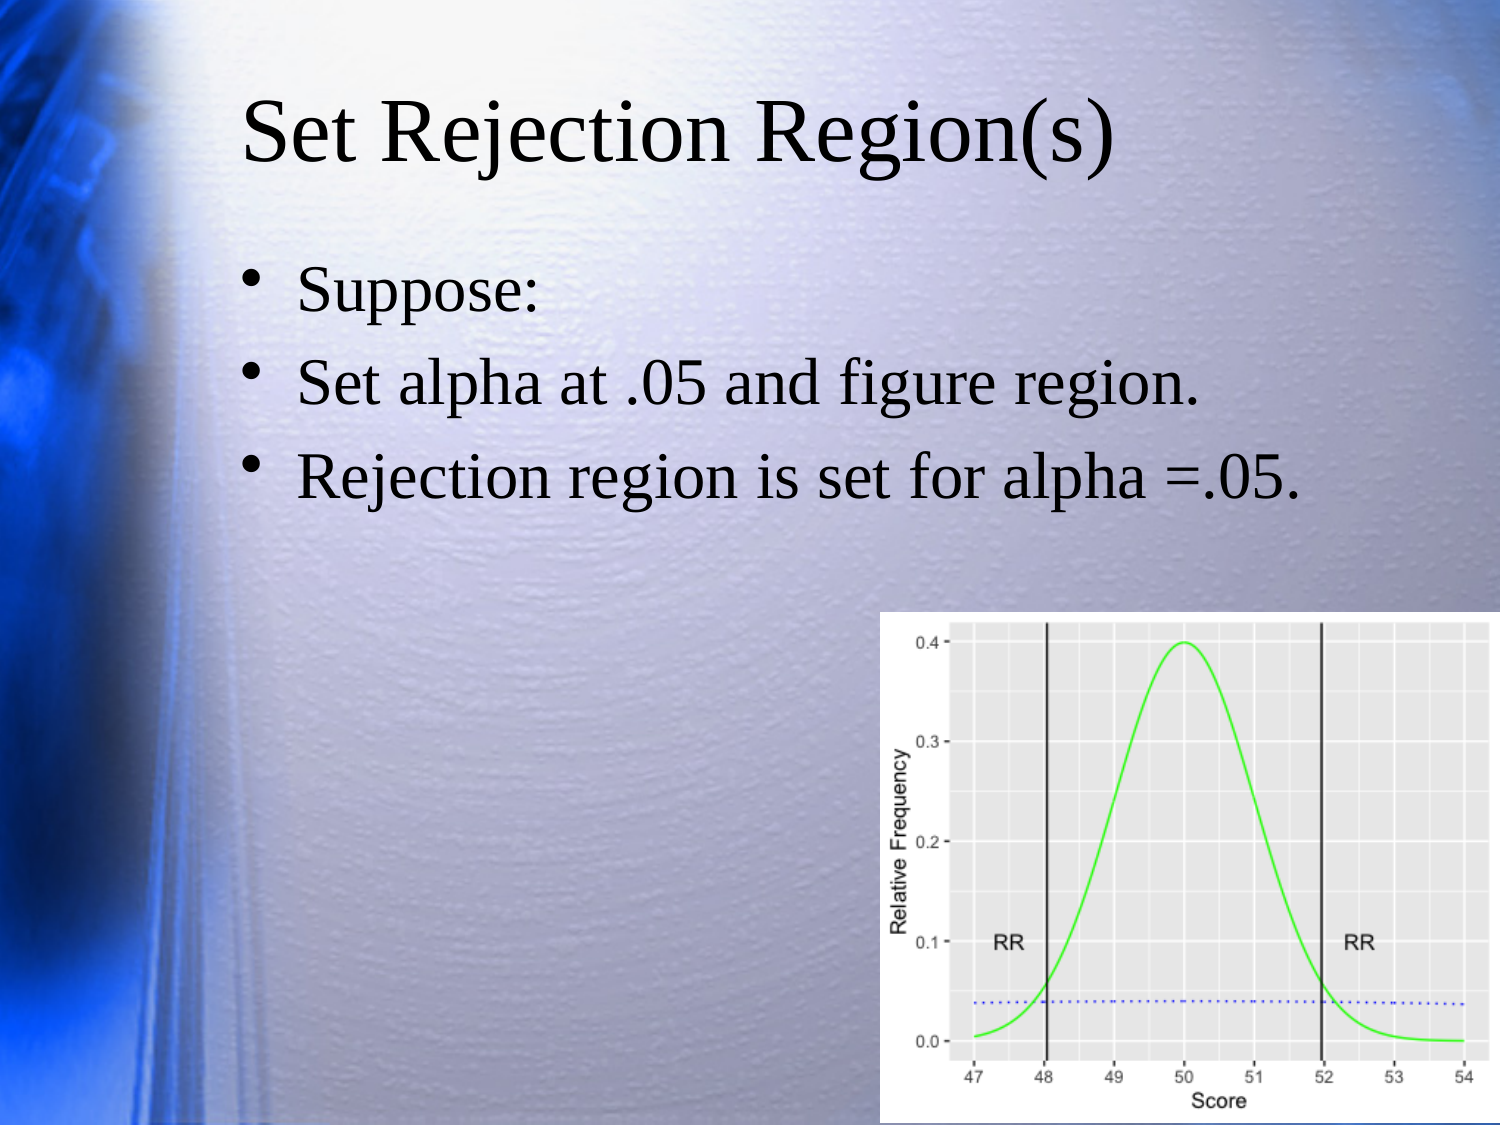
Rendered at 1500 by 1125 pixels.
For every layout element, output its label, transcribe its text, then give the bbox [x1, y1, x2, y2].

picture [0, 0, 1500, 1125]
title Set Rejection Region(s) [225, 50, 1388, 200]
